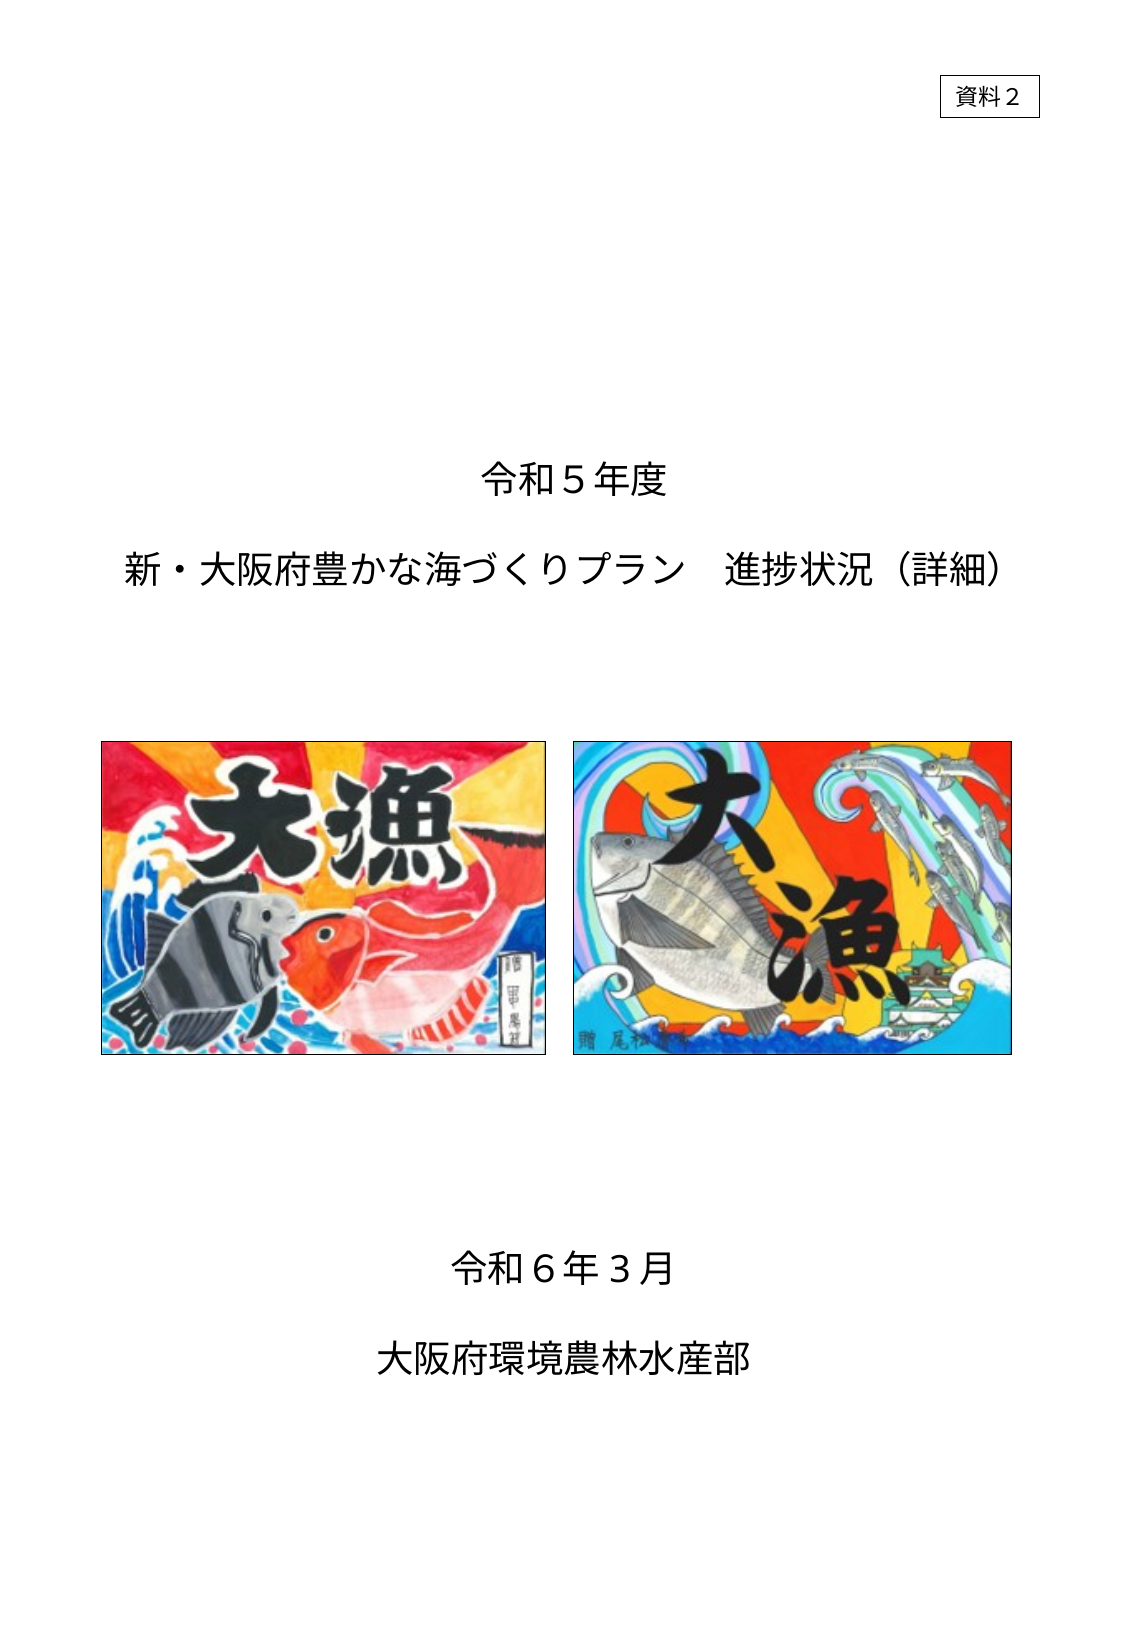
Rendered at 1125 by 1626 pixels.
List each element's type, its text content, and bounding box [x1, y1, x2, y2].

text_box 令和５年度 新・大阪府豊かな海づくりプラン 進捗状況（詳細） [109, 448, 1039, 599]
text_box 令和６年3月 大阪府環境農林水産部 [361, 1237, 767, 1388]
picture [101, 741, 546, 1055]
text_box 資料２ [940, 75, 1040, 118]
picture [572, 741, 1012, 1055]
